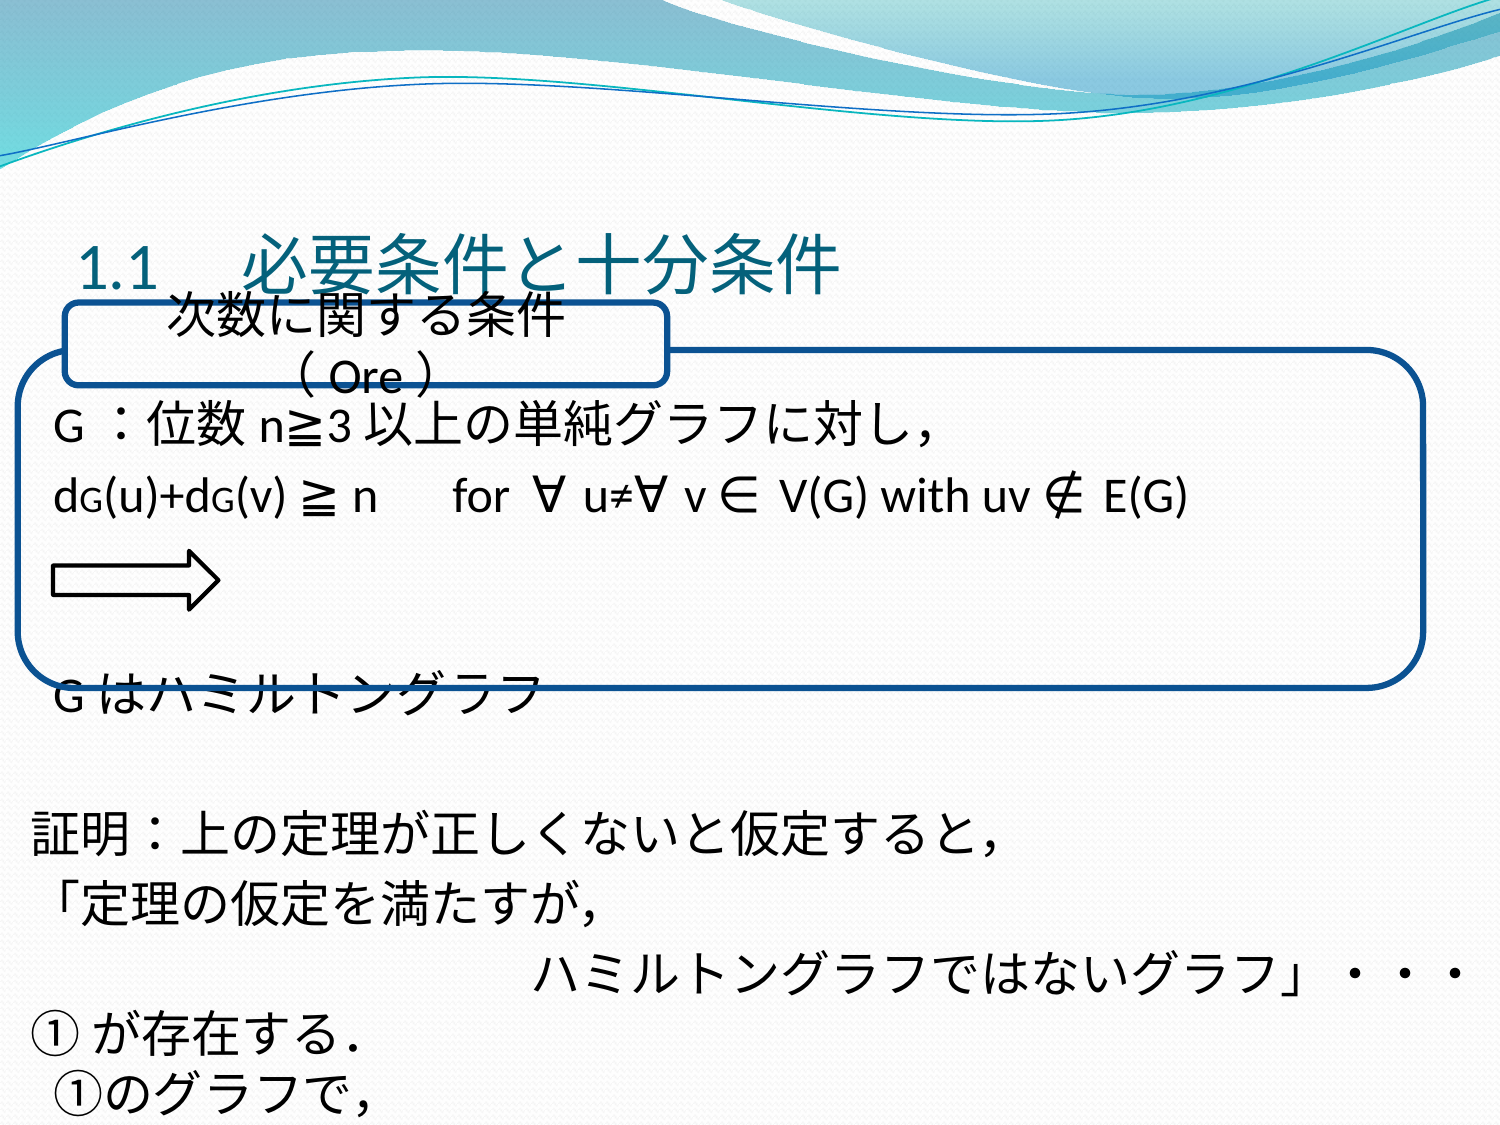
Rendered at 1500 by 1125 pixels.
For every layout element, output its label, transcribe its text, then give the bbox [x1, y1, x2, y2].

text_box [50, 548, 221, 612]
text_box [15, 347, 1426, 691]
text_box 次数に関する条件（Ore） [62, 300, 670, 388]
text_box G：位数n≧3以上の単純グラフに対し， dG(u)+dG(v) ≧ n for ∀u≠∀v ∈ V(G) with uv ∉ E(G) Gはハミルトングラフ 証明：上の定理が正しくないと仮定すると， 「定理の仮定を満たすが， ハミルトングラフではないグラフ」・・・① が存在する． ①のグラフで， 辺を追加してしまうと①のグラフではなくなるものをGとする． [15, 314, 1500, 1035]
text_box 1.1 必要条件と十分条件 [74, 115, 1425, 304]
